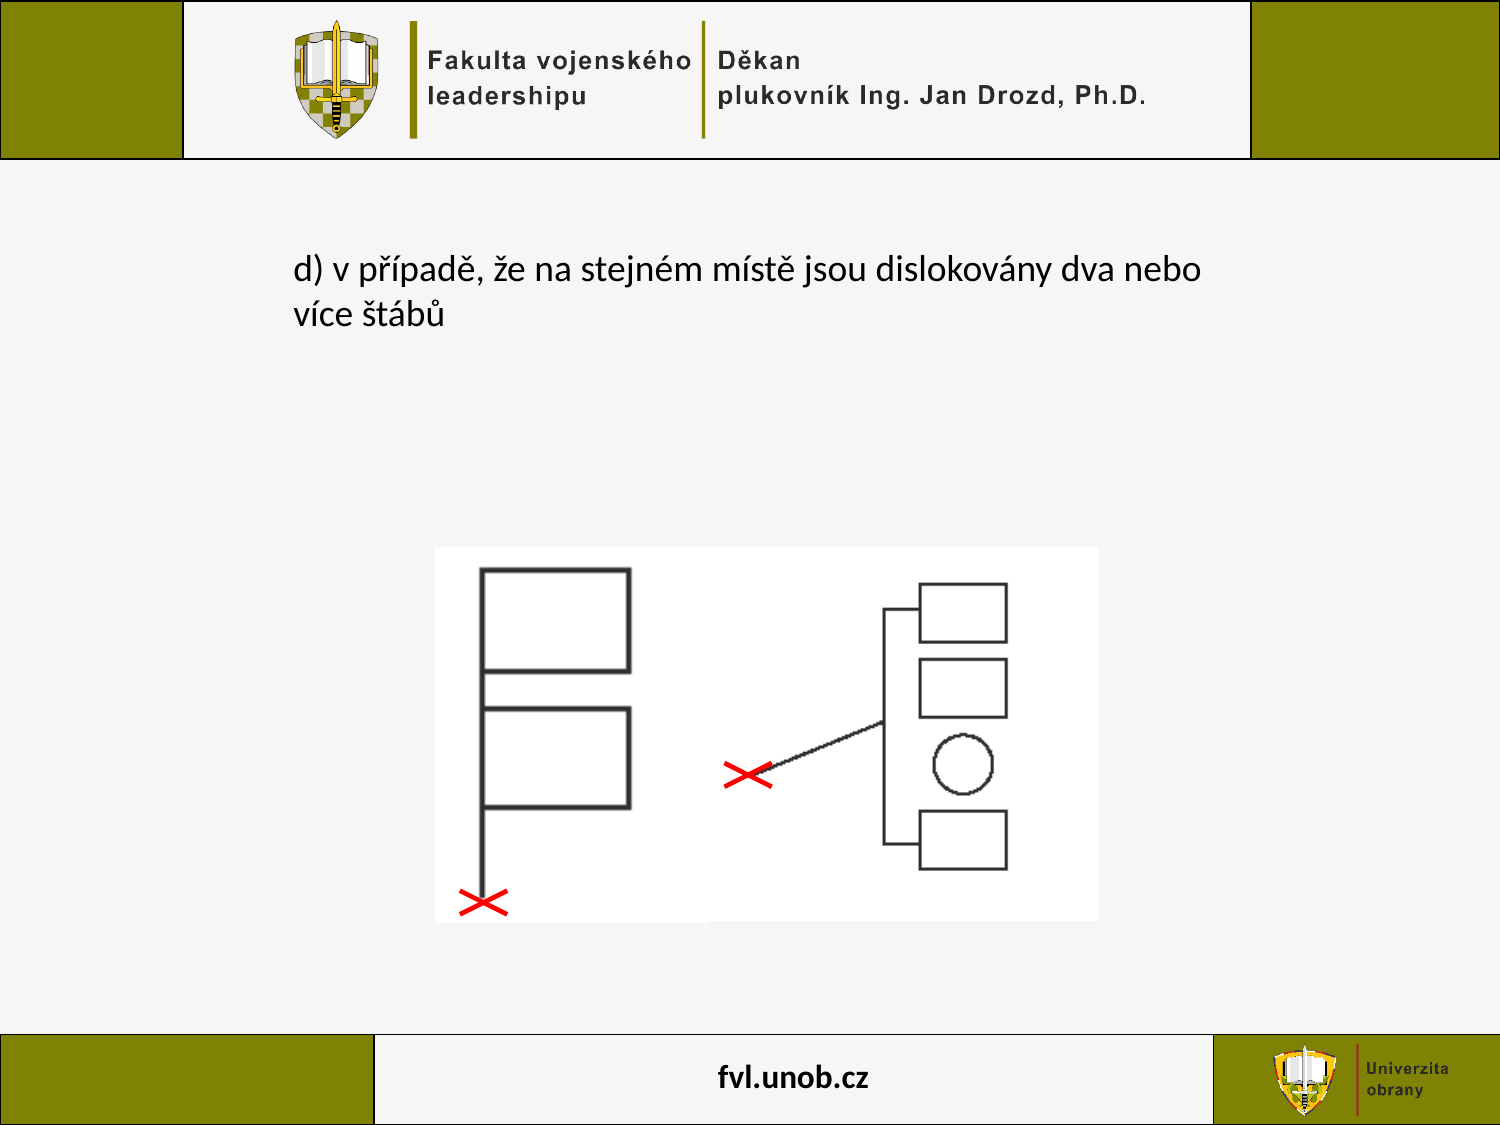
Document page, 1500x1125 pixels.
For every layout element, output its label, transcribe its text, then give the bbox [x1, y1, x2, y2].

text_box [435, 547, 1099, 923]
picture [1273, 1044, 1448, 1116]
picture [294, 20, 1144, 139]
text_box d) v případě, že na stejném místě jsou dislokovány dva nebo více štábů [278, 236, 1218, 342]
